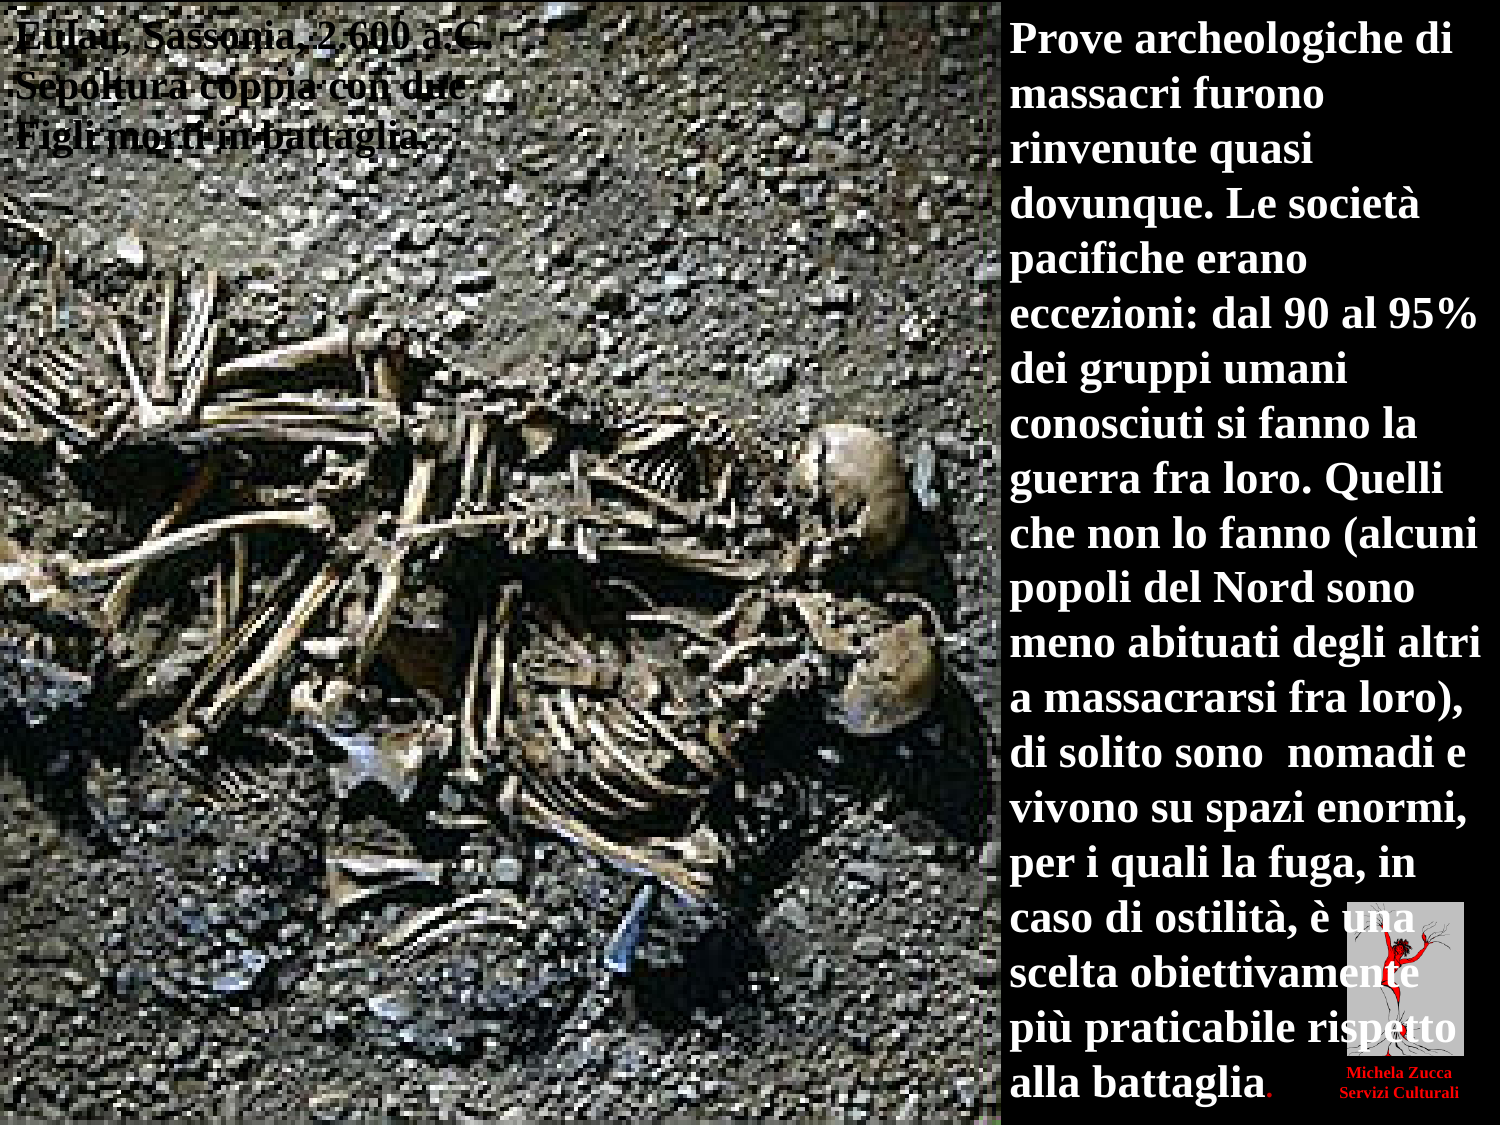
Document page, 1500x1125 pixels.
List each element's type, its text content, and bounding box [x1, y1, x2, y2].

picture [1347, 902, 1464, 1057]
picture [0, 2, 1001, 1125]
text_box Prove archeologiche di massacri furono rinvenute quasi dovunque. Le società pacifiche erano eccezioni: dal 90 al 95% dei gruppi umani conosciuti si fanno la guerra fra loro. Quelli che non lo fanno (alcuni popoli del Nord sono meno abituati degli altri a massacrarsi fra loro), di solito sono nomadi e vivono su spazi enormi, per i quali la fuga, in caso di ostilità, è una scelta obiettivamente più praticabile rispetto alla battaglia. [999, 0, 1499, 1125]
